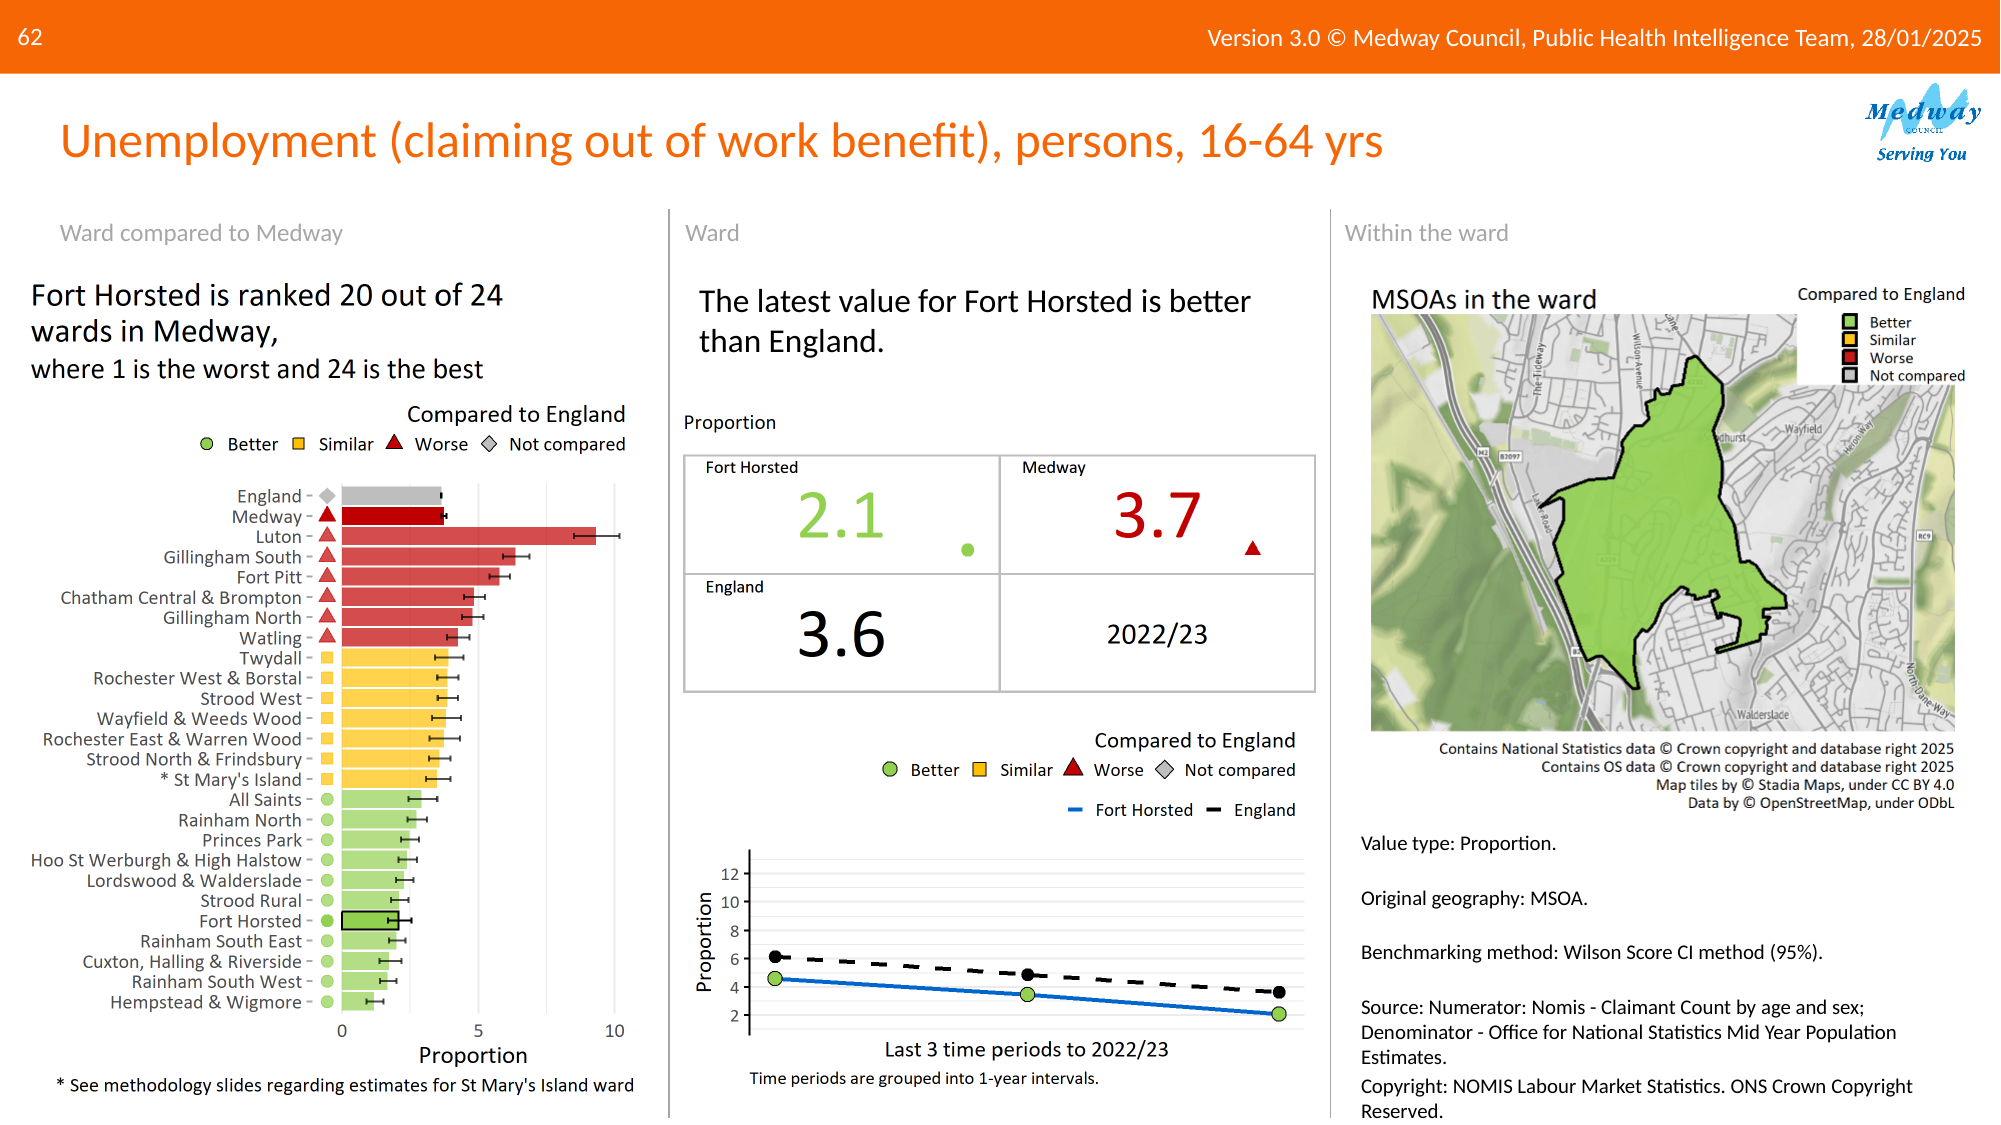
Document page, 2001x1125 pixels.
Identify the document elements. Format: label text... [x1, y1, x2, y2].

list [683, 403, 1316, 693]
list Value type: Proportion. Original geography: MSOA. Benchmarking method: Wilson Score CI method (95%). Source: Numerator: Nomis - Claimant Count by age and sex; Denominator - Office for National Statistics Mid Year Population Estimates. Copyright: NOMIS Labour Market Statistics. ONS Crown Copyright Reserved. [1346, 822, 1981, 1106]
title Unemployment (claiming out of work benefit), persons, 16-64 yrs [45, 83, 1866, 191]
picture [1866, 83, 1981, 162]
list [19, 271, 646, 1107]
list The latest value for Fort Horsted is better than England. [684, 272, 1316, 386]
slide_number 62 [2, 5, 239, 66]
list Version 3.0 © Medway Council, Public Health Intelligence Team, 28/01/2025 [881, 2, 2000, 72]
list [683, 710, 1316, 1107]
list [1345, 278, 1981, 811]
